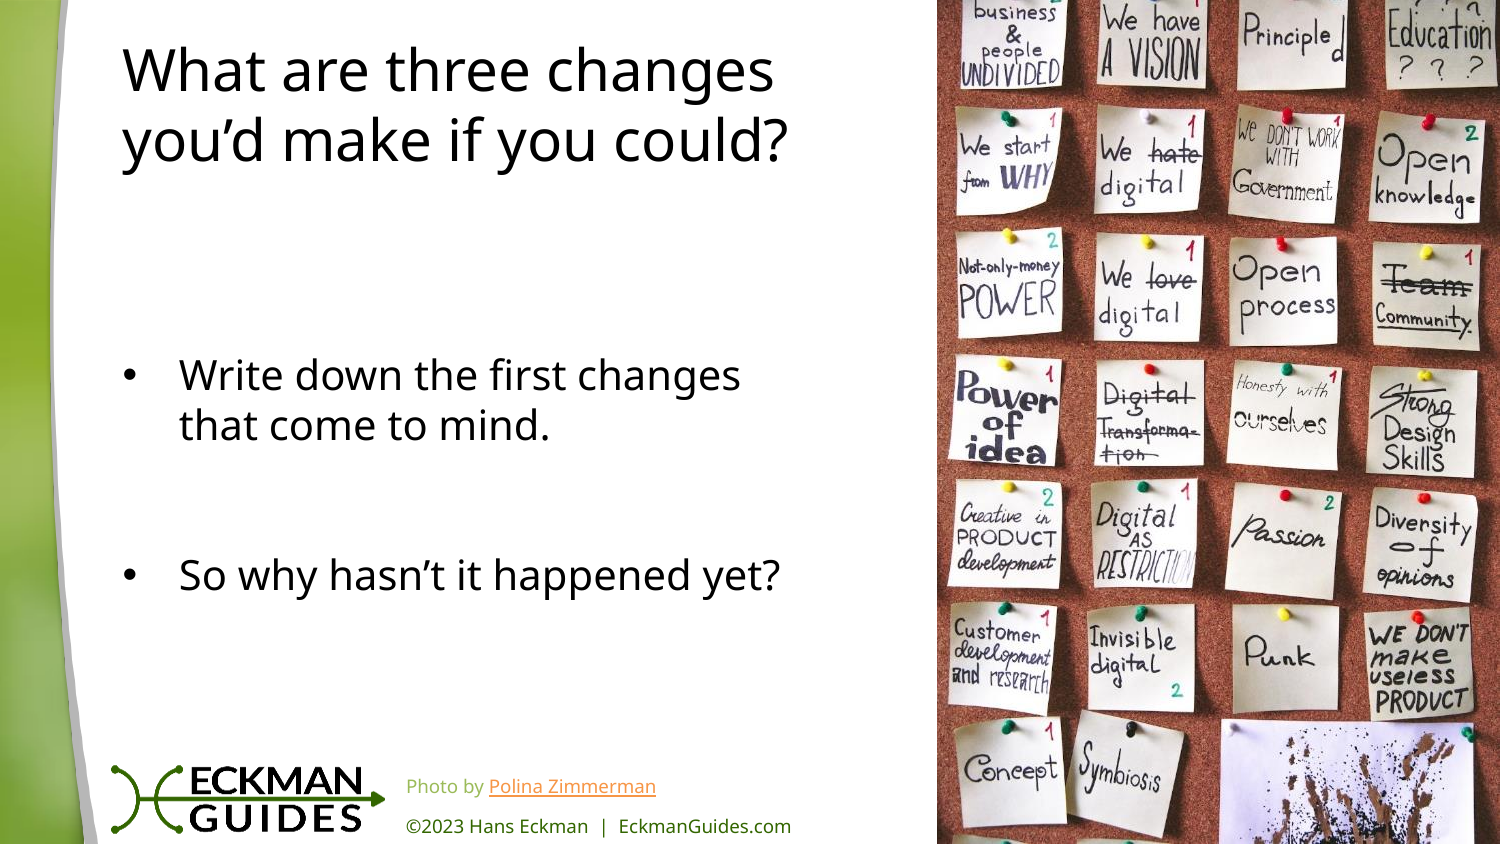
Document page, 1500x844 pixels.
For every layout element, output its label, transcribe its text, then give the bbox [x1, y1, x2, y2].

picture [0, 0, 937, 844]
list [937, 0, 1500, 844]
list Photo by Polina Zimmerman [391, 750, 932, 808]
list Write down the first changes that come to mind. So why hasn’t it happened yet? [107, 197, 843, 751]
footer ©2023 Hans Eckman | EckmanGuides.com [391, 808, 932, 844]
title What are three changes you’d make if you could? [107, 9, 843, 197]
